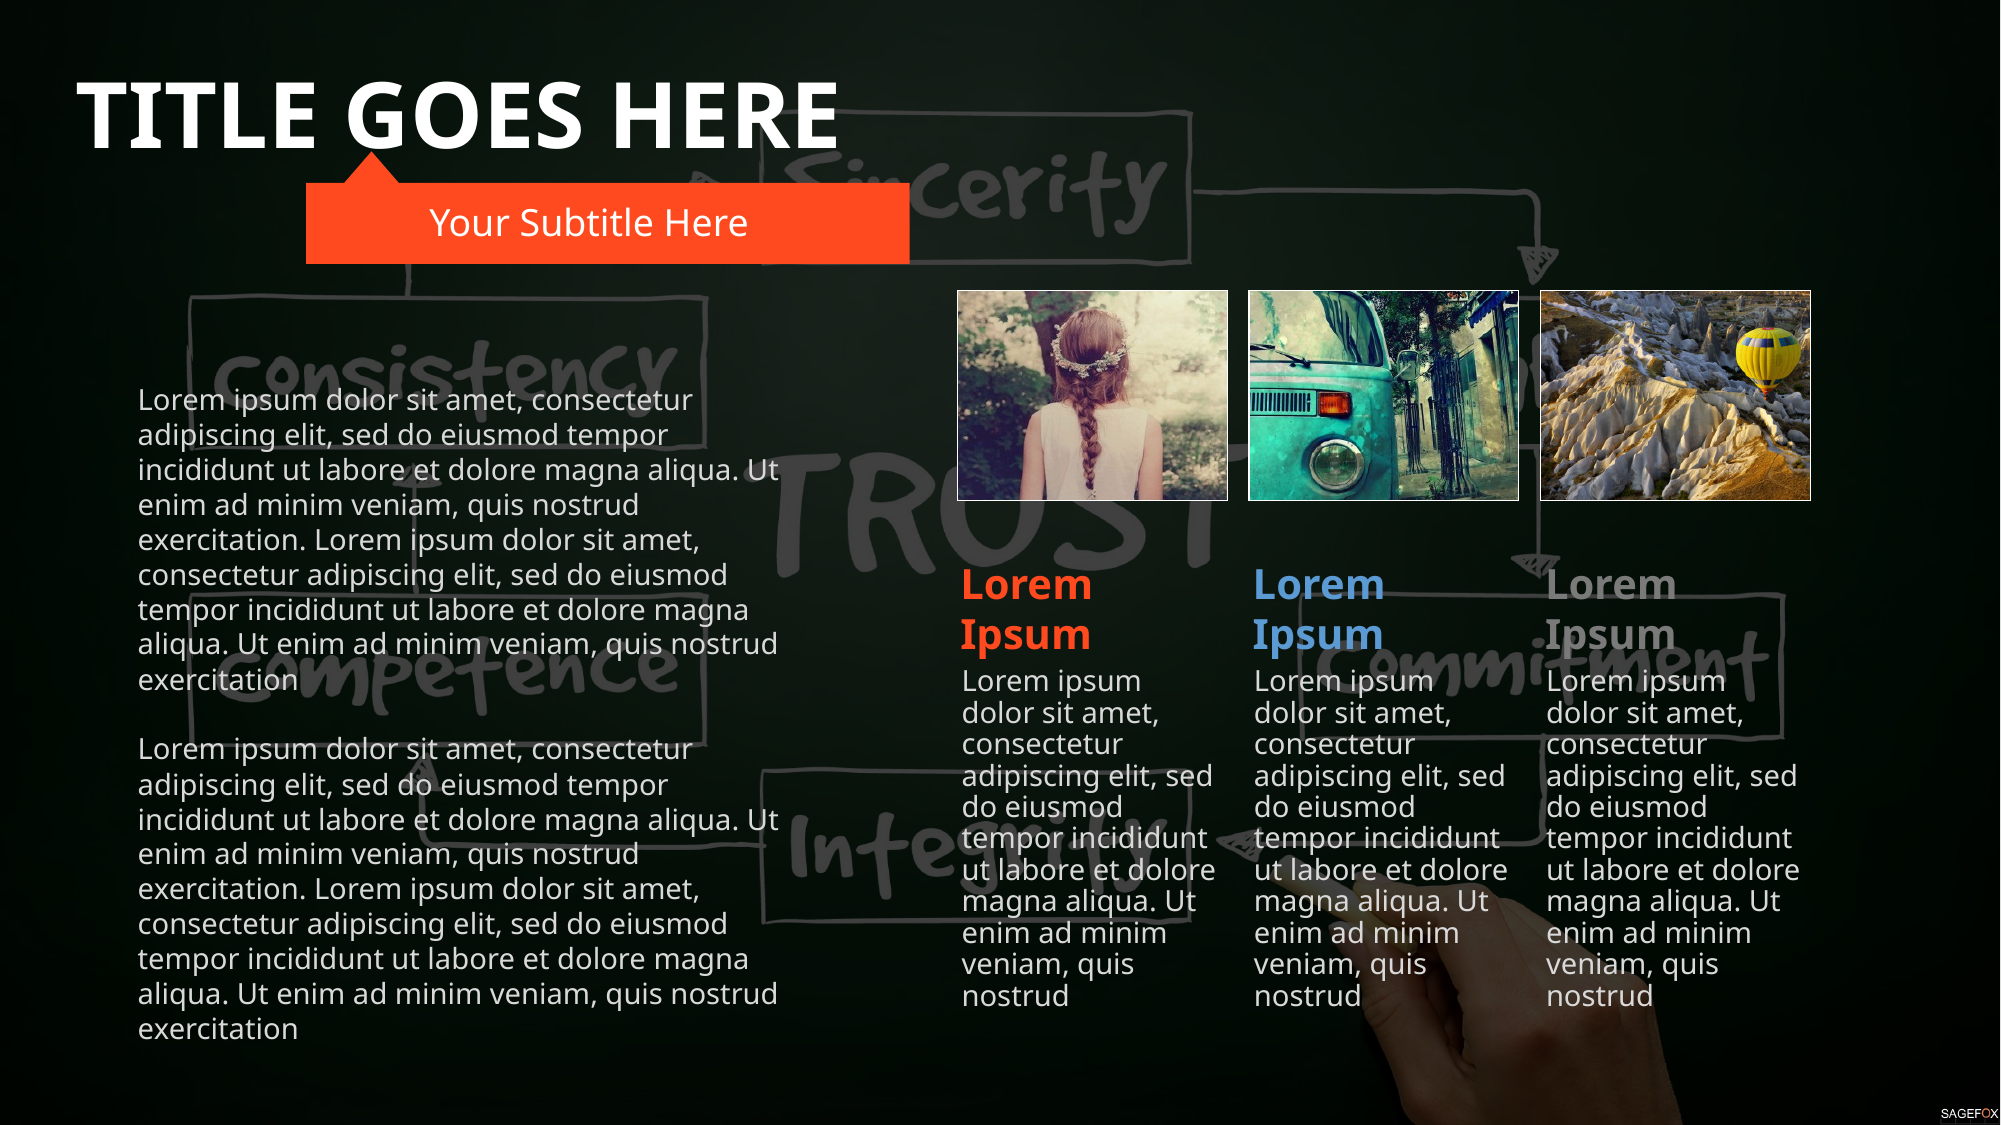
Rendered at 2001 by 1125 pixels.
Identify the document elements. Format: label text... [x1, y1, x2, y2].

text_box TITLE GOES HERE [60, 49, 965, 175]
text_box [306, 151, 910, 264]
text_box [1530, 550, 1807, 1000]
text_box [945, 550, 1223, 1000]
picture [0, 0, 2001, 1125]
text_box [1237, 550, 1515, 1000]
text_box [956, 290, 1228, 502]
text_box [1540, 290, 1812, 502]
text_box Lorem ipsum dolor sit amet, consectetur adipiscing elit, sed do eiusmod tempor incididunt ut labore et dolore magna aliqua. Ut enim ad minim veniam, quis nostrud exercitation. Lorem ipsum dolor sit amet, consectetur adipiscing elit, sed do eiusmod tempor incididunt ut labore et dolore magna aliqua. Ut enim ad minim veniam, quis nostrud exercitation Lorem ipsum dolor sit amet, consectetur adipiscing elit, sed do eiusmod tempor incididunt ut labore et dolore magna aliqua. Ut enim ad minim veniam, quis nostrud exercitation. Lorem ipsum dolor sit amet, consectetur adipiscing elit, sed do eiusmod tempor incididunt ut labore et dolore magna aliqua. Ut enim ad minim veniam, quis nostrud exercitation [122, 373, 798, 1125]
text_box [1248, 290, 1520, 502]
